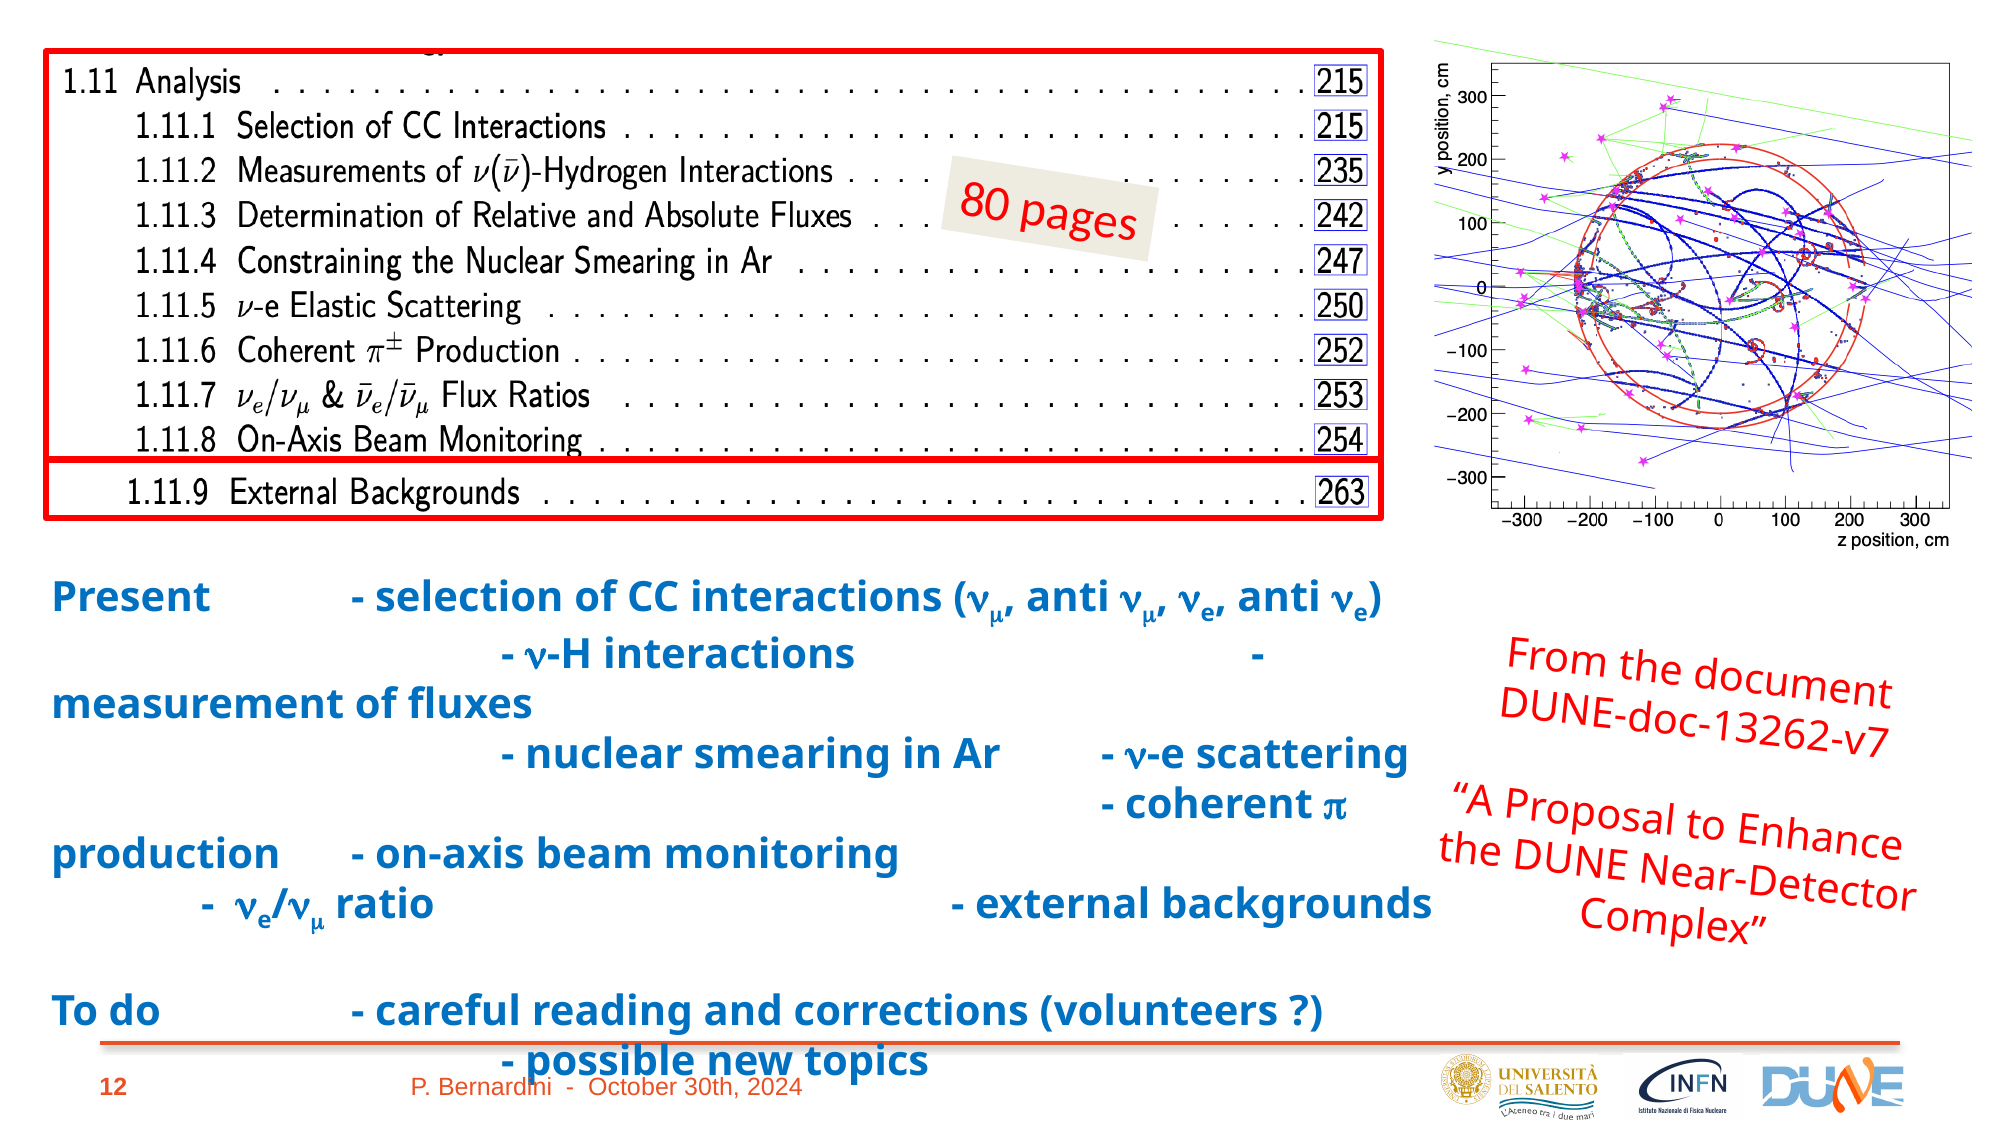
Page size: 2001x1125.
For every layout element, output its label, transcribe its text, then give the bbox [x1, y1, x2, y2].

picture [1623, 1053, 1743, 1119]
text_box From the document DUNE-doc-13262-v7 “A Proposal to Enhance the DUNE Near-Detector Complex” [1415, 611, 1958, 981]
text_box Present - selection of CC interactions (nm, anti nm, ne, anti ne) - n-H interactions - measurement of fluxes - nuclear smearing in Ar - n-e scattering - coherent p production - on-axis beam monitoring - ne/nm ratio - external backgrounds To do - careful reading and corrections (volunteers ?) - possible new topics [36, 562, 1463, 1092]
picture [1409, 35, 1972, 563]
footer P. Bernardini - October 30th, 2024 [410, 1074, 1362, 1101]
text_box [48, 54, 1379, 516]
slide_number 12 [99, 1074, 193, 1101]
picture [1761, 1054, 1905, 1114]
picture [1441, 1054, 1598, 1120]
